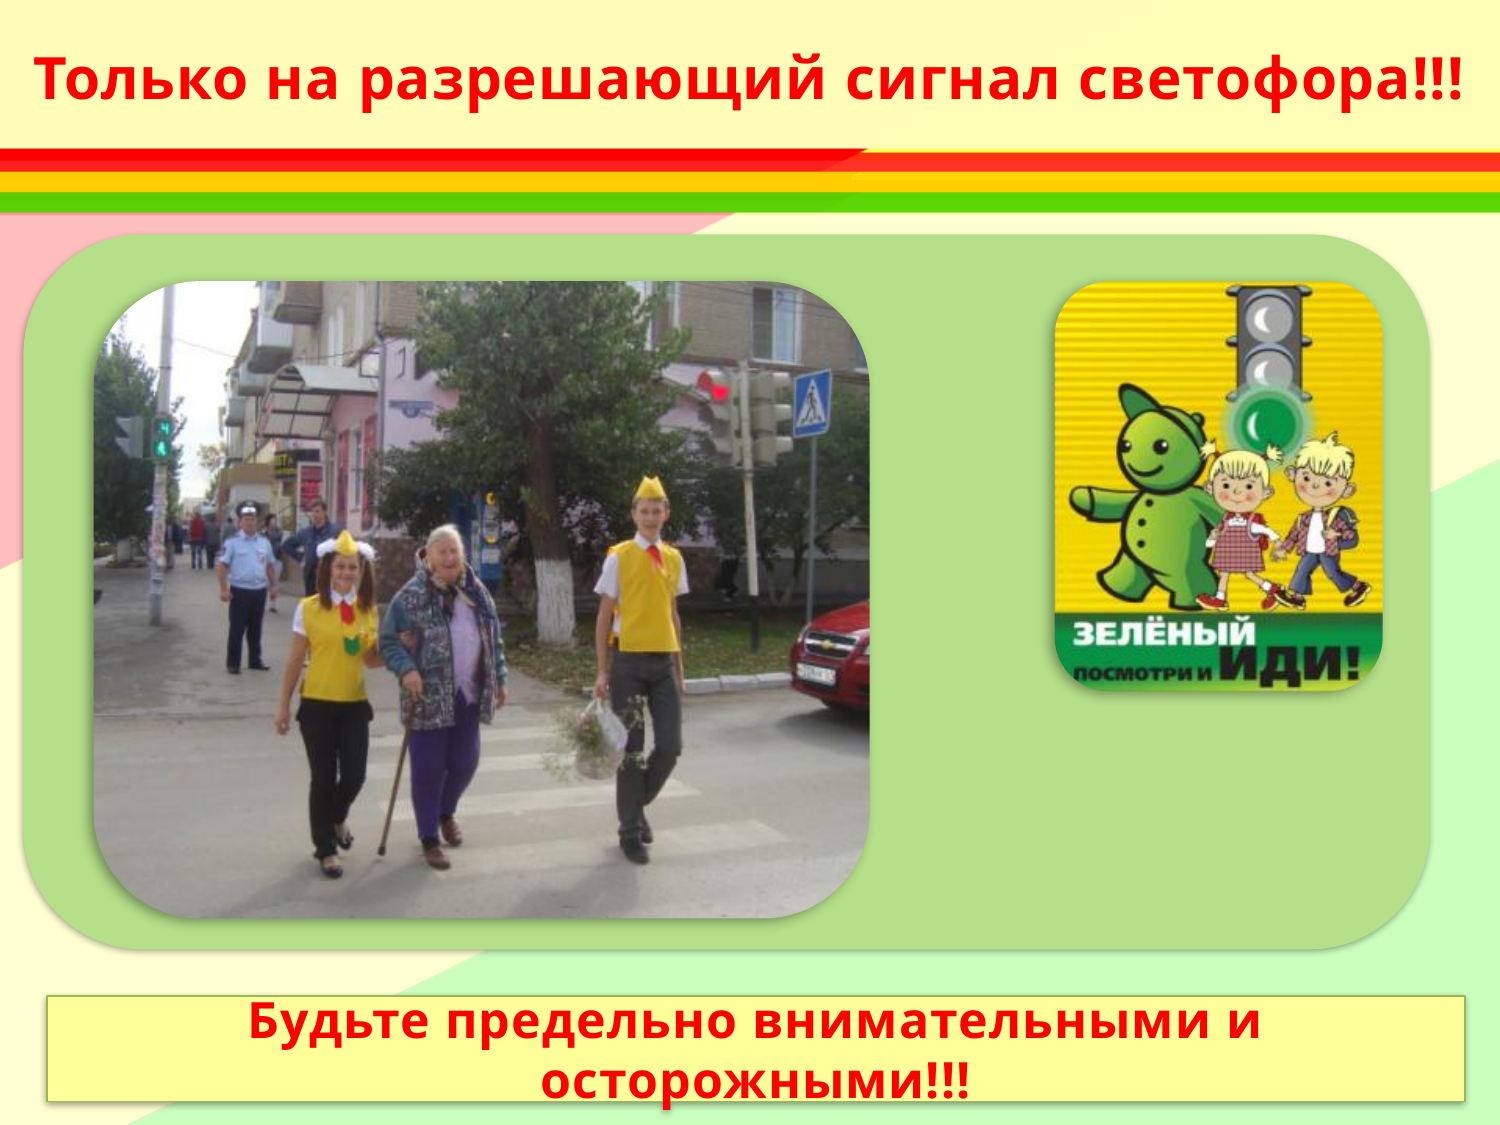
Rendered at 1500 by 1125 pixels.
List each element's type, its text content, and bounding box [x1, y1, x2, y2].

title Только на разрешающий сигнал светофора!!! [0, 0, 1500, 153]
text_box Будьте предельно внимательными и осторожными!!! [46, 995, 1466, 1102]
picture [0, 153, 1500, 1125]
text_box [23, 234, 1430, 950]
